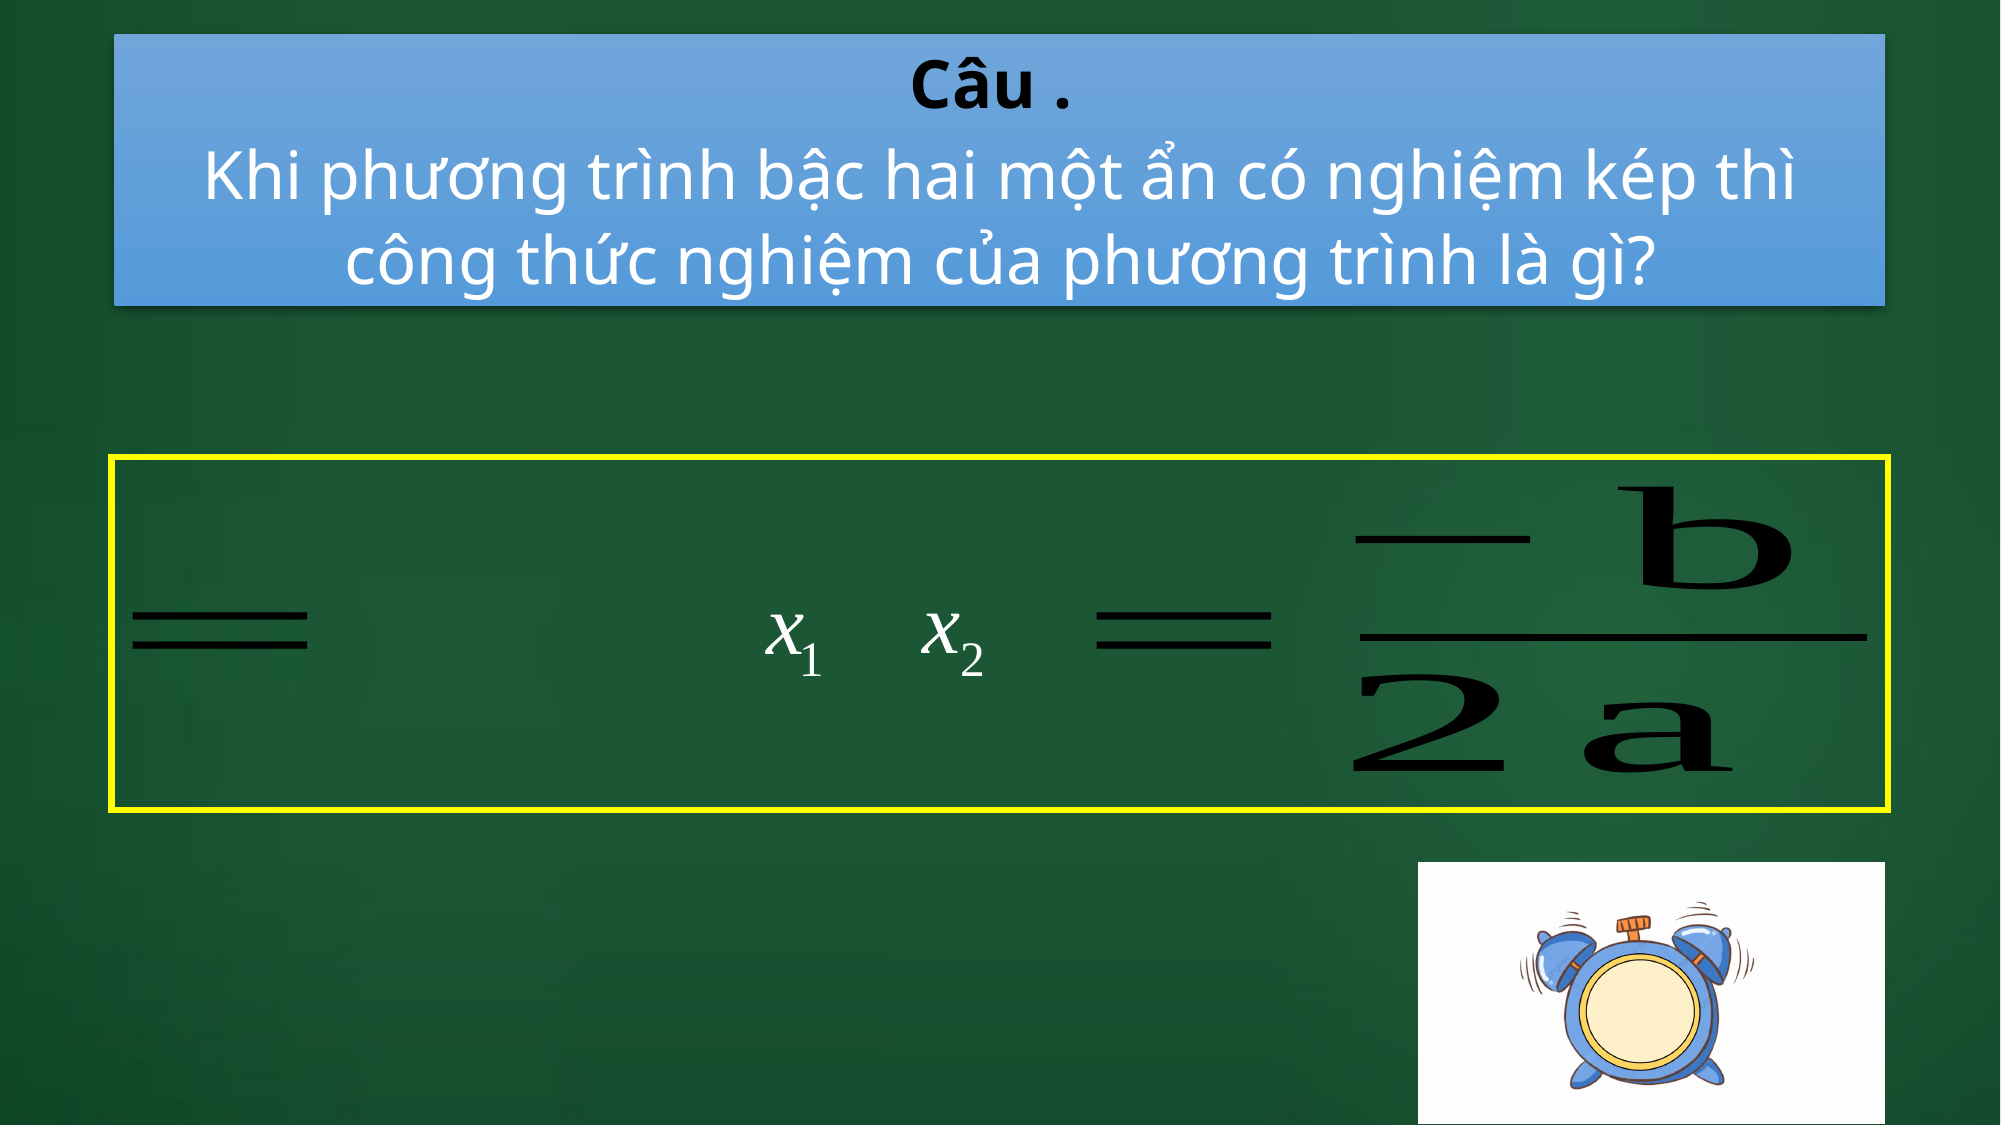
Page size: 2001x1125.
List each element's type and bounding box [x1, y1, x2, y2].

picture [0, 0, 2001, 1125]
text_box [751, 573, 832, 691]
text_box [907, 573, 1000, 691]
text_box [1417, 861, 1886, 1125]
